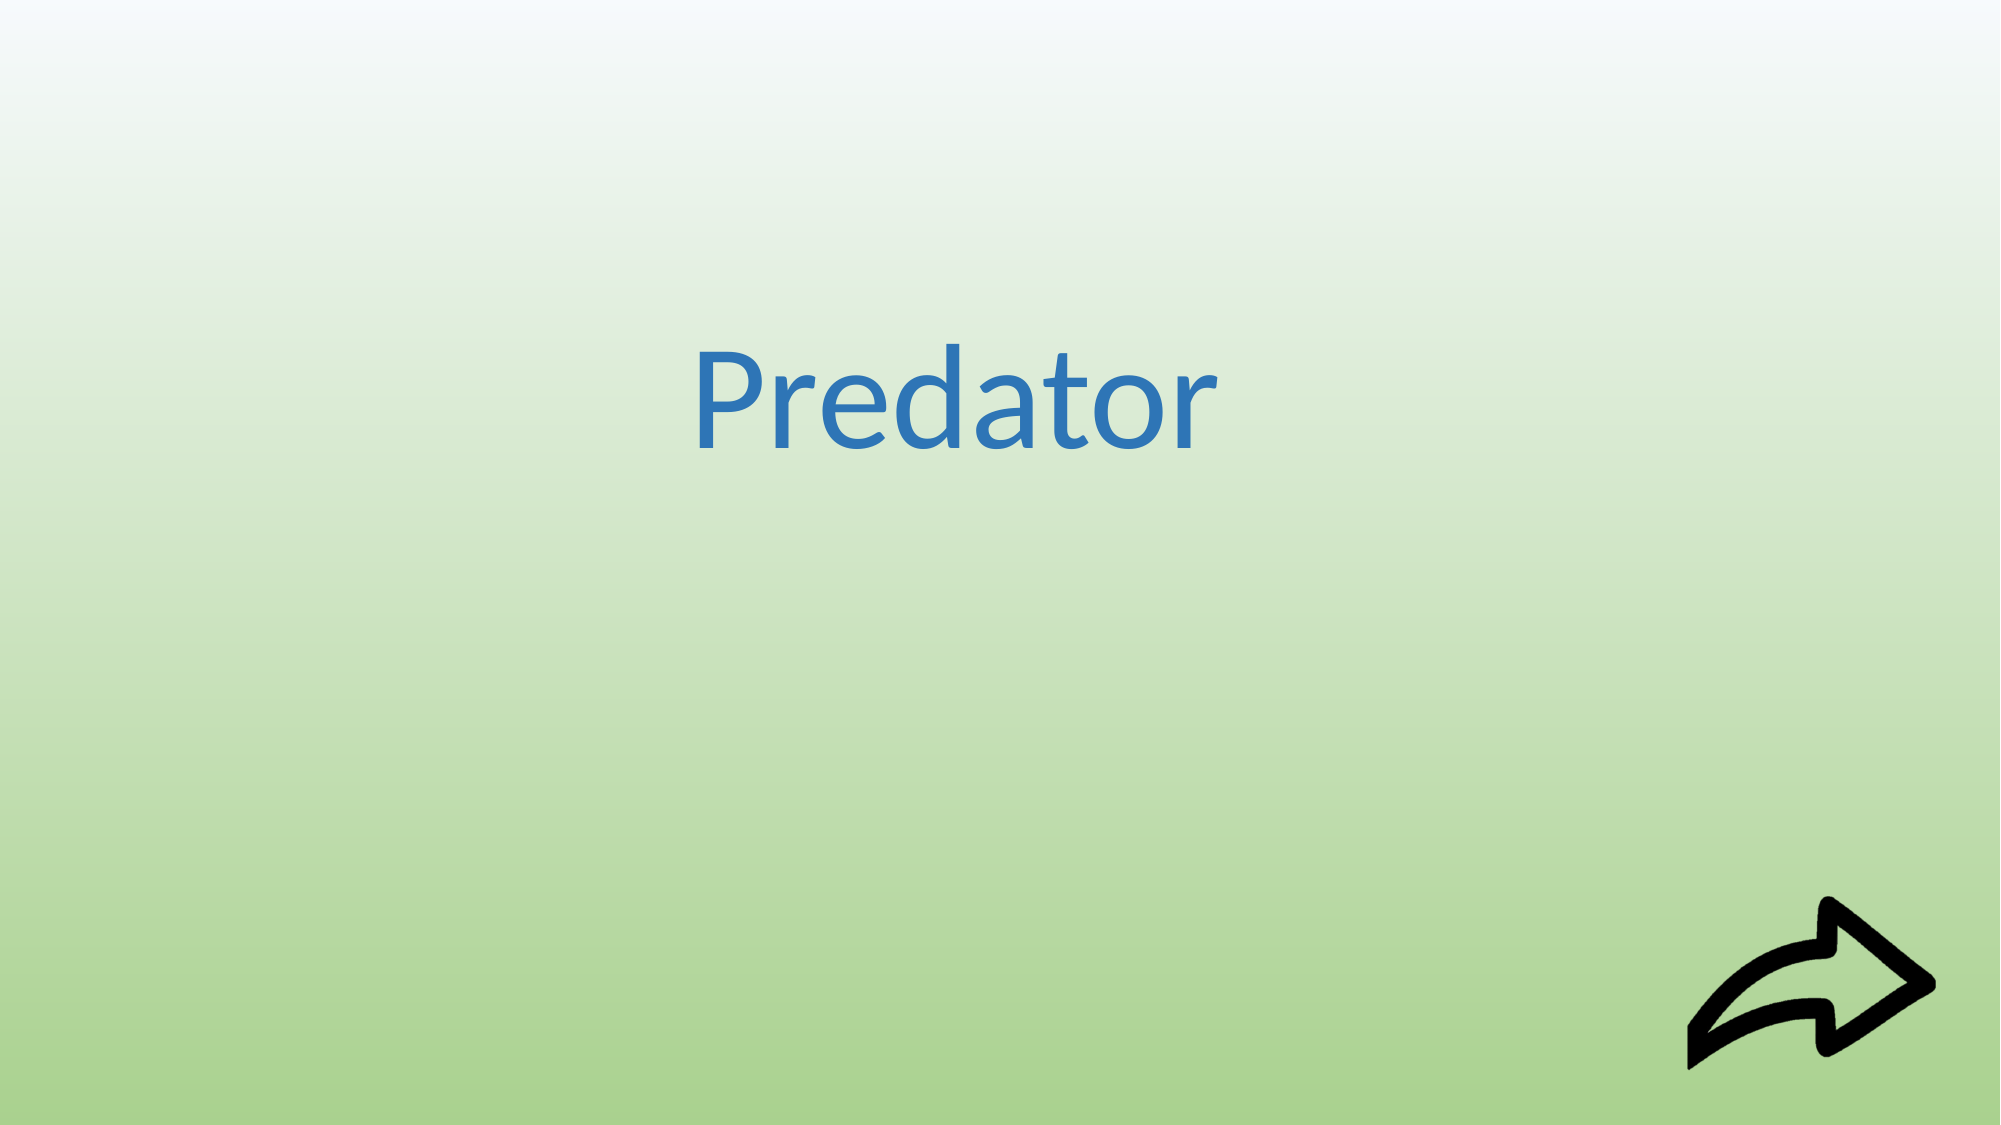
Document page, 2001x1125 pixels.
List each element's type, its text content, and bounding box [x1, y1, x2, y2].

picture [1661, 851, 1936, 1125]
text_box Predator [426, 290, 1519, 486]
